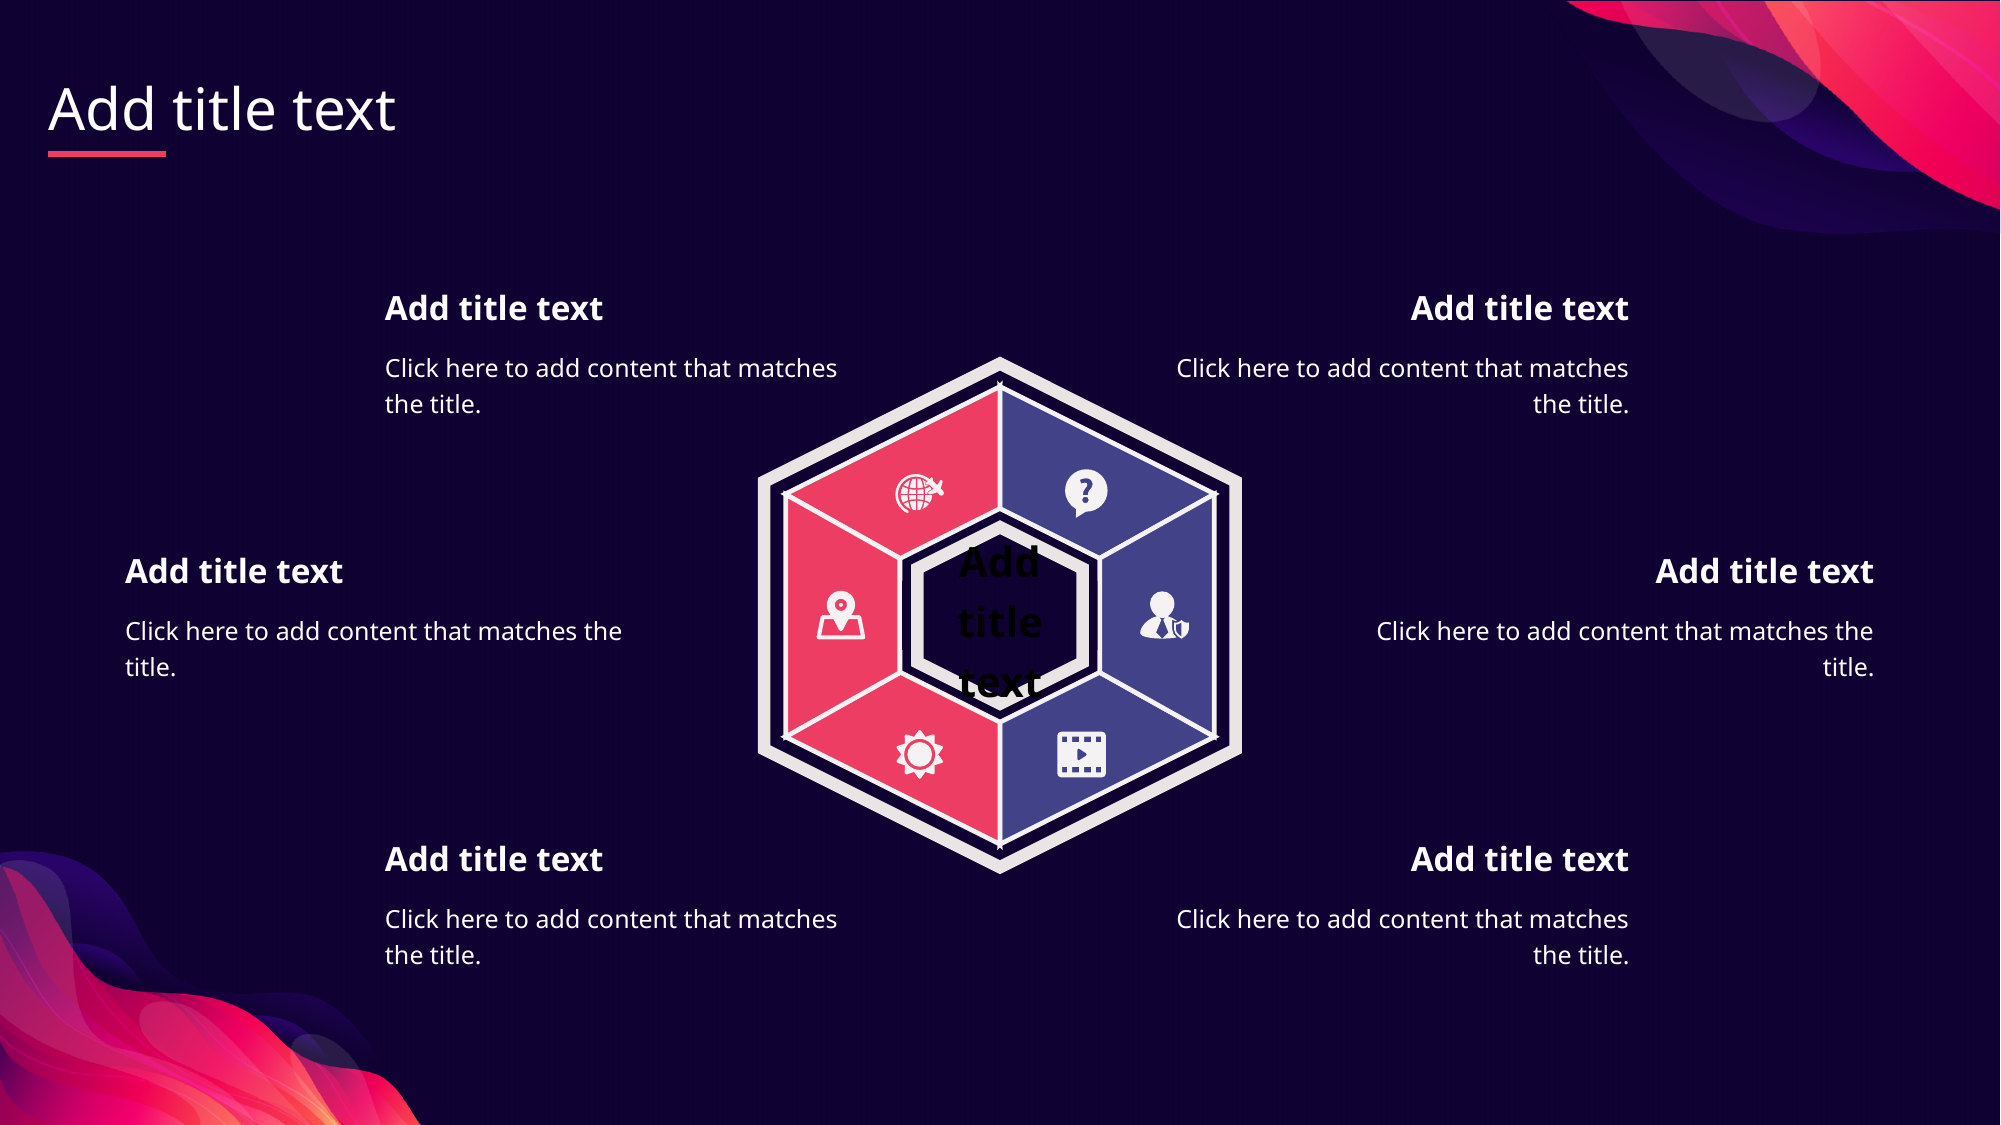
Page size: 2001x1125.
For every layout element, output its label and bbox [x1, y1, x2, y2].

text_box [1314, 529, 1890, 700]
text_box [764, 363, 1236, 868]
text_box [1149, 817, 1645, 987]
text_box [1149, 267, 1645, 437]
text_box [370, 267, 866, 437]
picture [0, 0, 2000, 1125]
text_box [370, 817, 866, 987]
text_box [33, 45, 805, 158]
text_box [109, 529, 686, 700]
